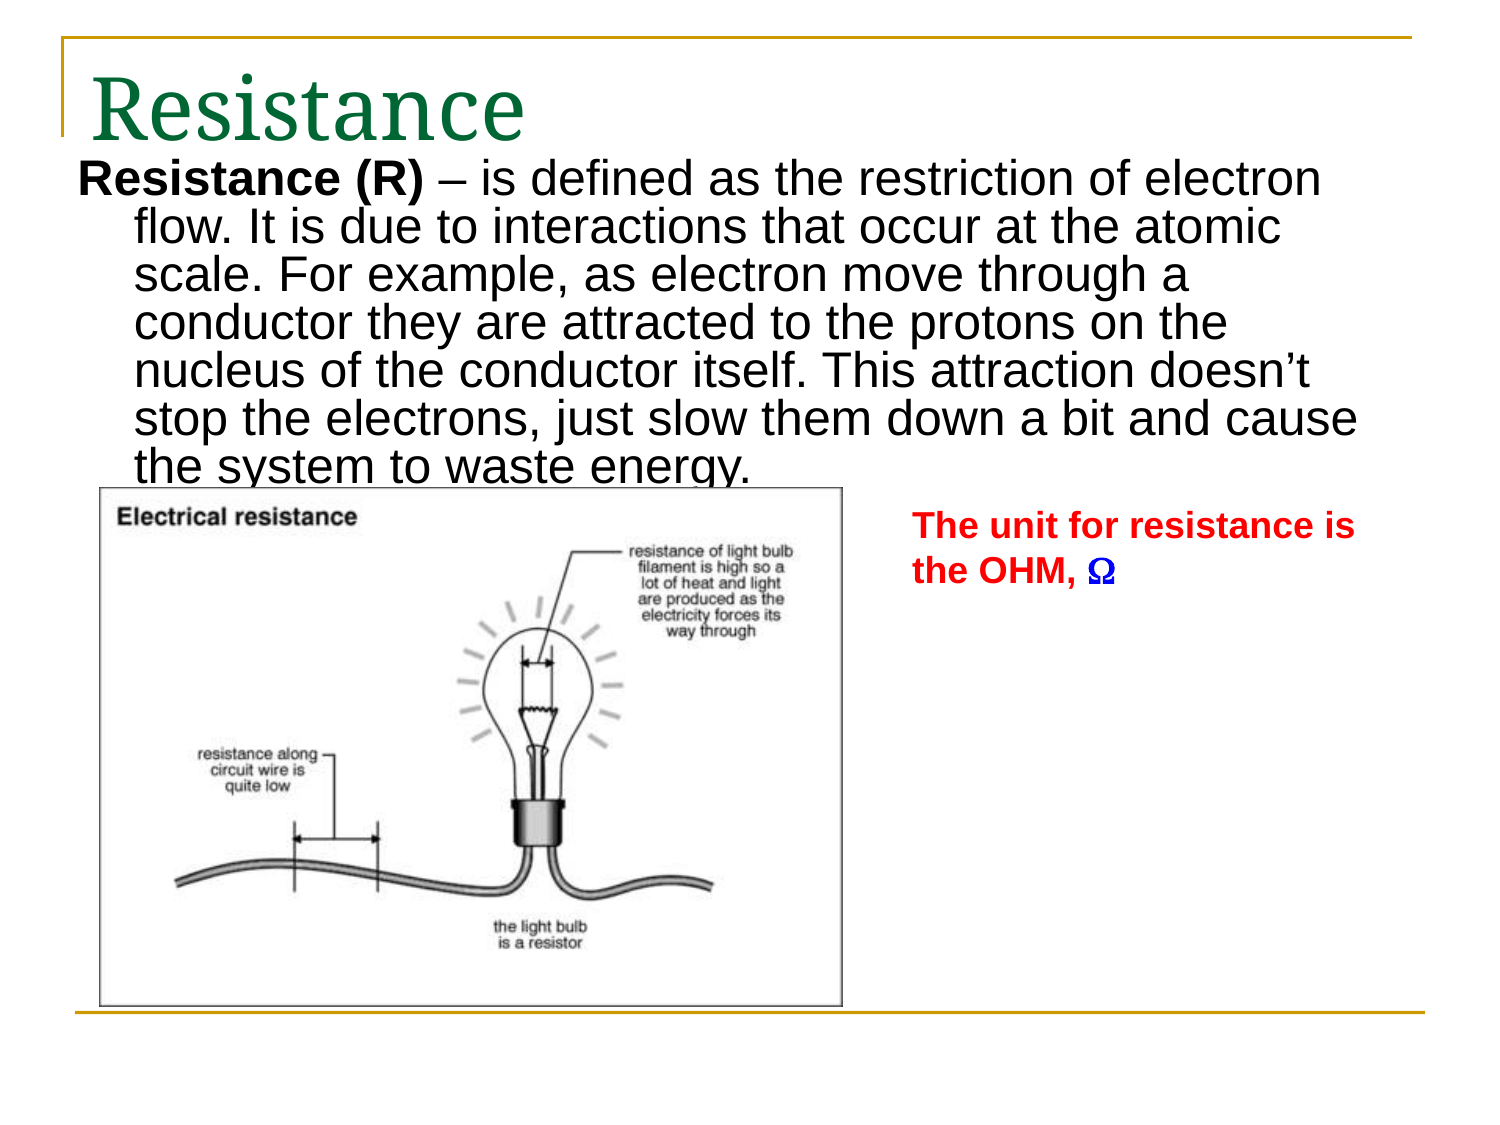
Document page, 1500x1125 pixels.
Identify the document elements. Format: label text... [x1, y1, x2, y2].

picture [99, 487, 843, 1007]
title Resistance [75, 45, 1425, 149]
text_box The unit for resistance is the OHM, W [897, 493, 1425, 599]
list Resistance (R) – is defined as the restriction of electron flow. It is due to interactions that occur at the atomic scale. For example, as electron move through a conductor they are attracted to the protons on the nucleus of the conductor itself. This attraction doesn’t stop the electrons, just slow them down a bit and cause the system to waste energy. [62, 149, 1425, 525]
